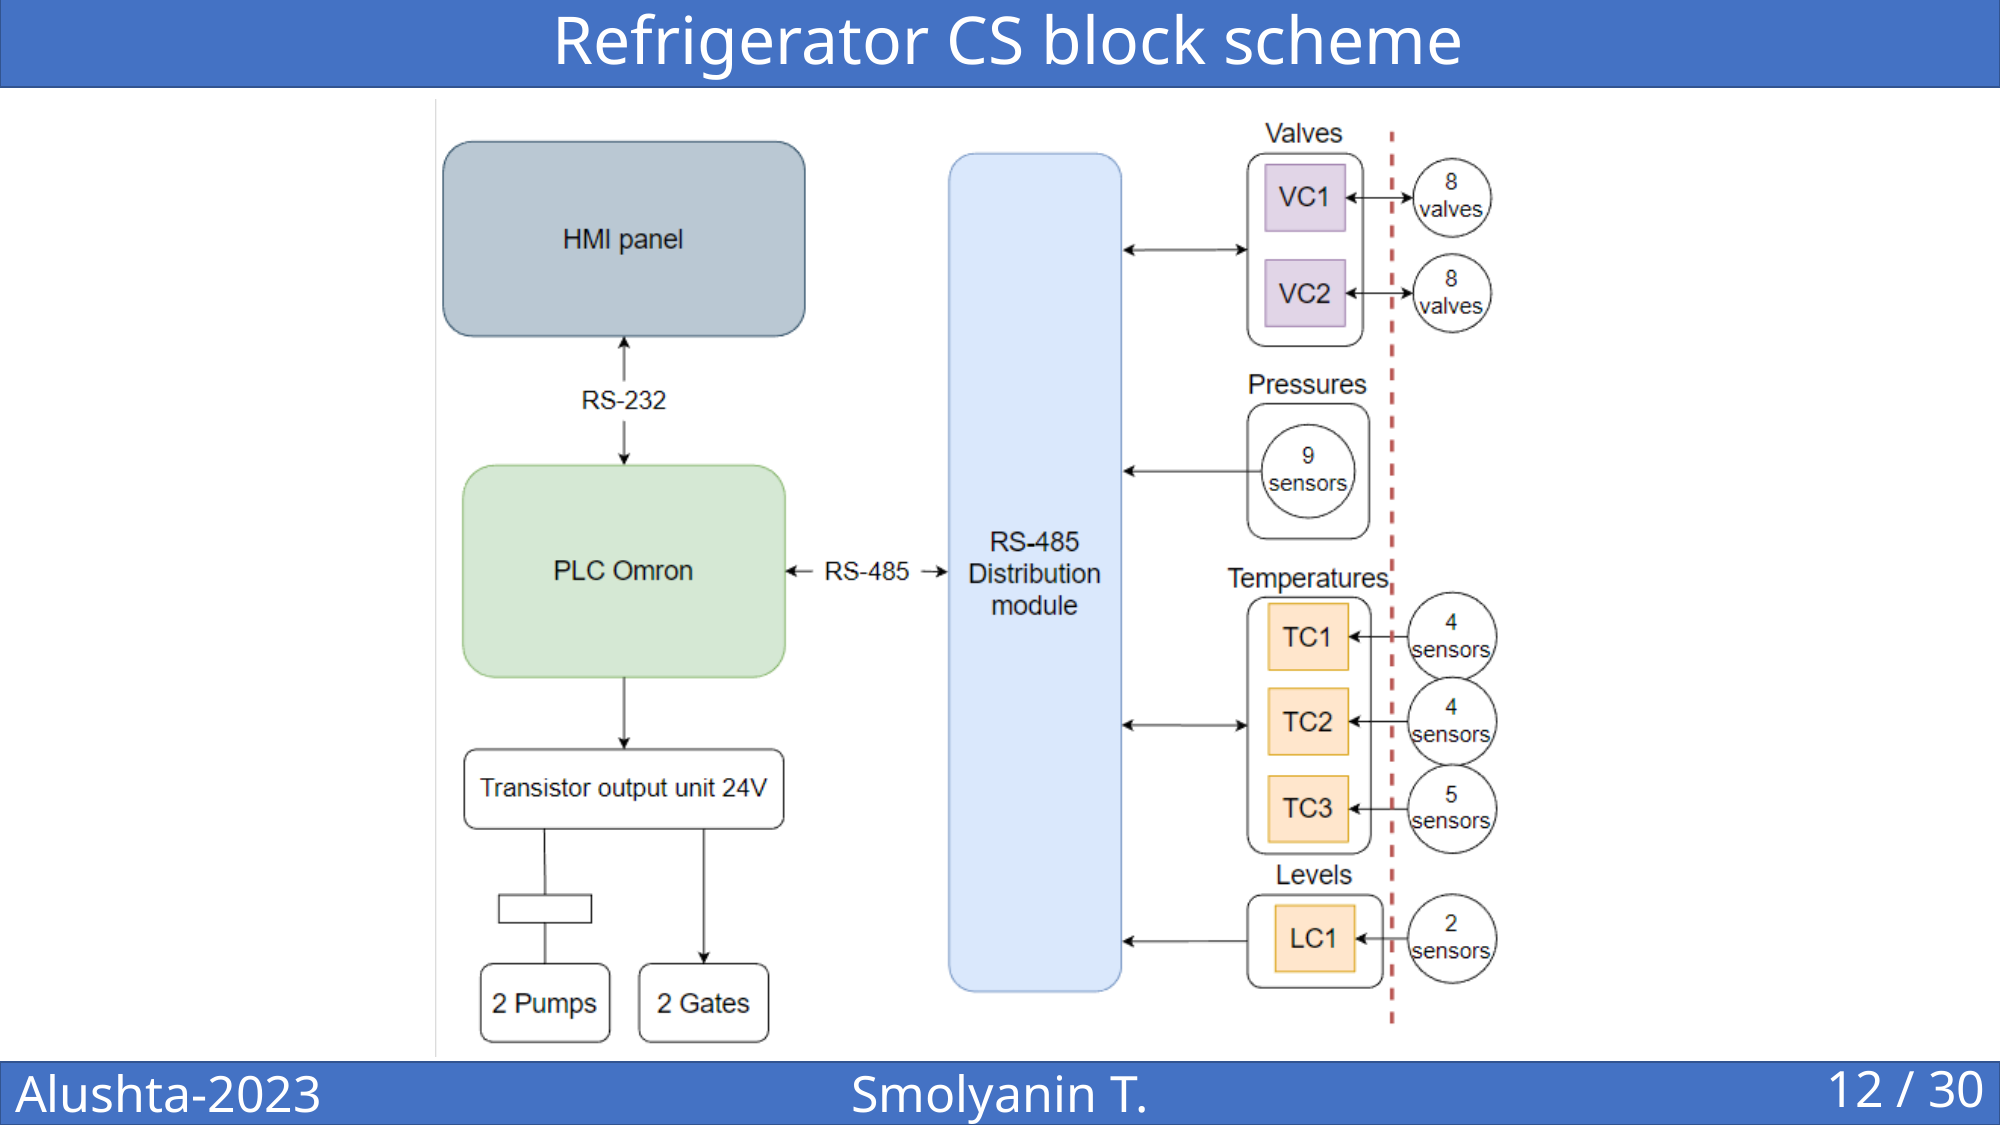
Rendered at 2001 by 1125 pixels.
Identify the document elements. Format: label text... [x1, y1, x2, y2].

picture [435, 99, 1528, 1057]
text_box [0, 1061, 2000, 1125]
title Refrigerator CS block scheme [0, 0, 2000, 87]
slide_number Alushta-2023 [0, 1062, 338, 1122]
slide_number 12 / 30 [1800, 1062, 2000, 1122]
footer Smolyanin T. [831, 1062, 1169, 1122]
